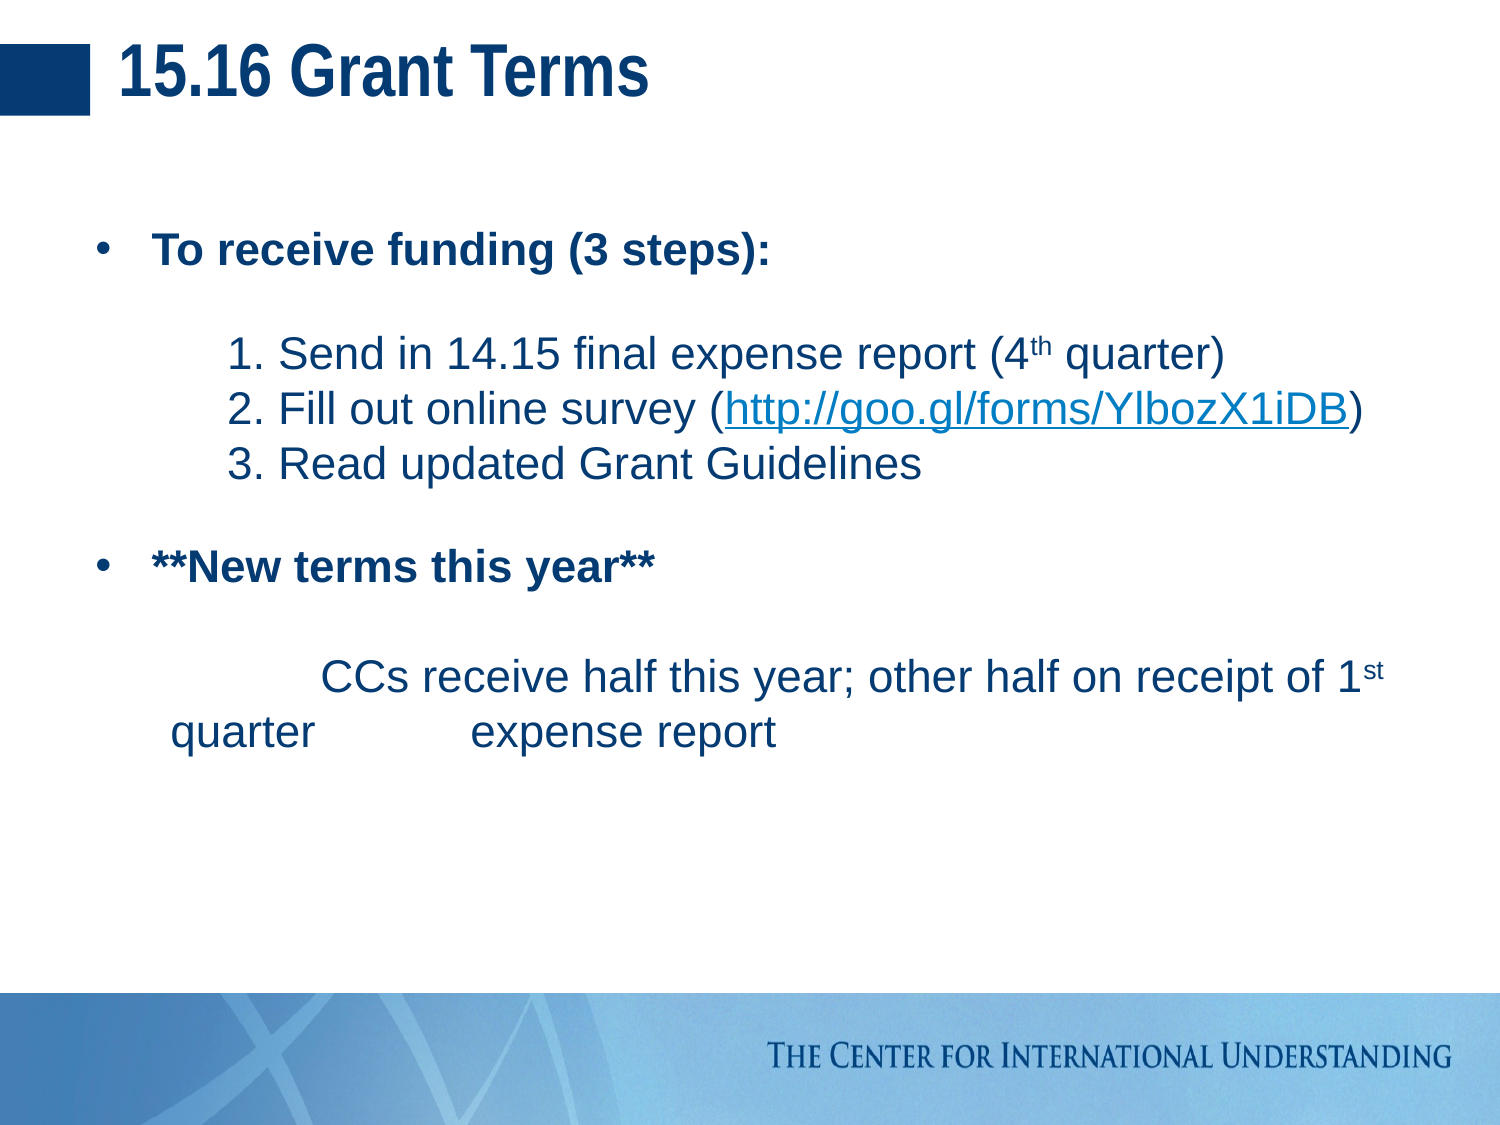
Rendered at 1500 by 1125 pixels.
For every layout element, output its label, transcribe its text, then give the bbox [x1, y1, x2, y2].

title 15.16 Grant Terms [103, 28, 1451, 202]
text_box To receive funding (3 steps): 1. Send in 14.15 final expense report (4th quarter) 2. Fill out online survey (http://goo.gl/forms/YlbozX1iDB) 3. Read updated Grant Guidelines **New terms this year** CCs receive half this year; other half on receipt of 1st quarter expense report [62, 212, 1475, 765]
picture [0, 993, 1500, 1125]
